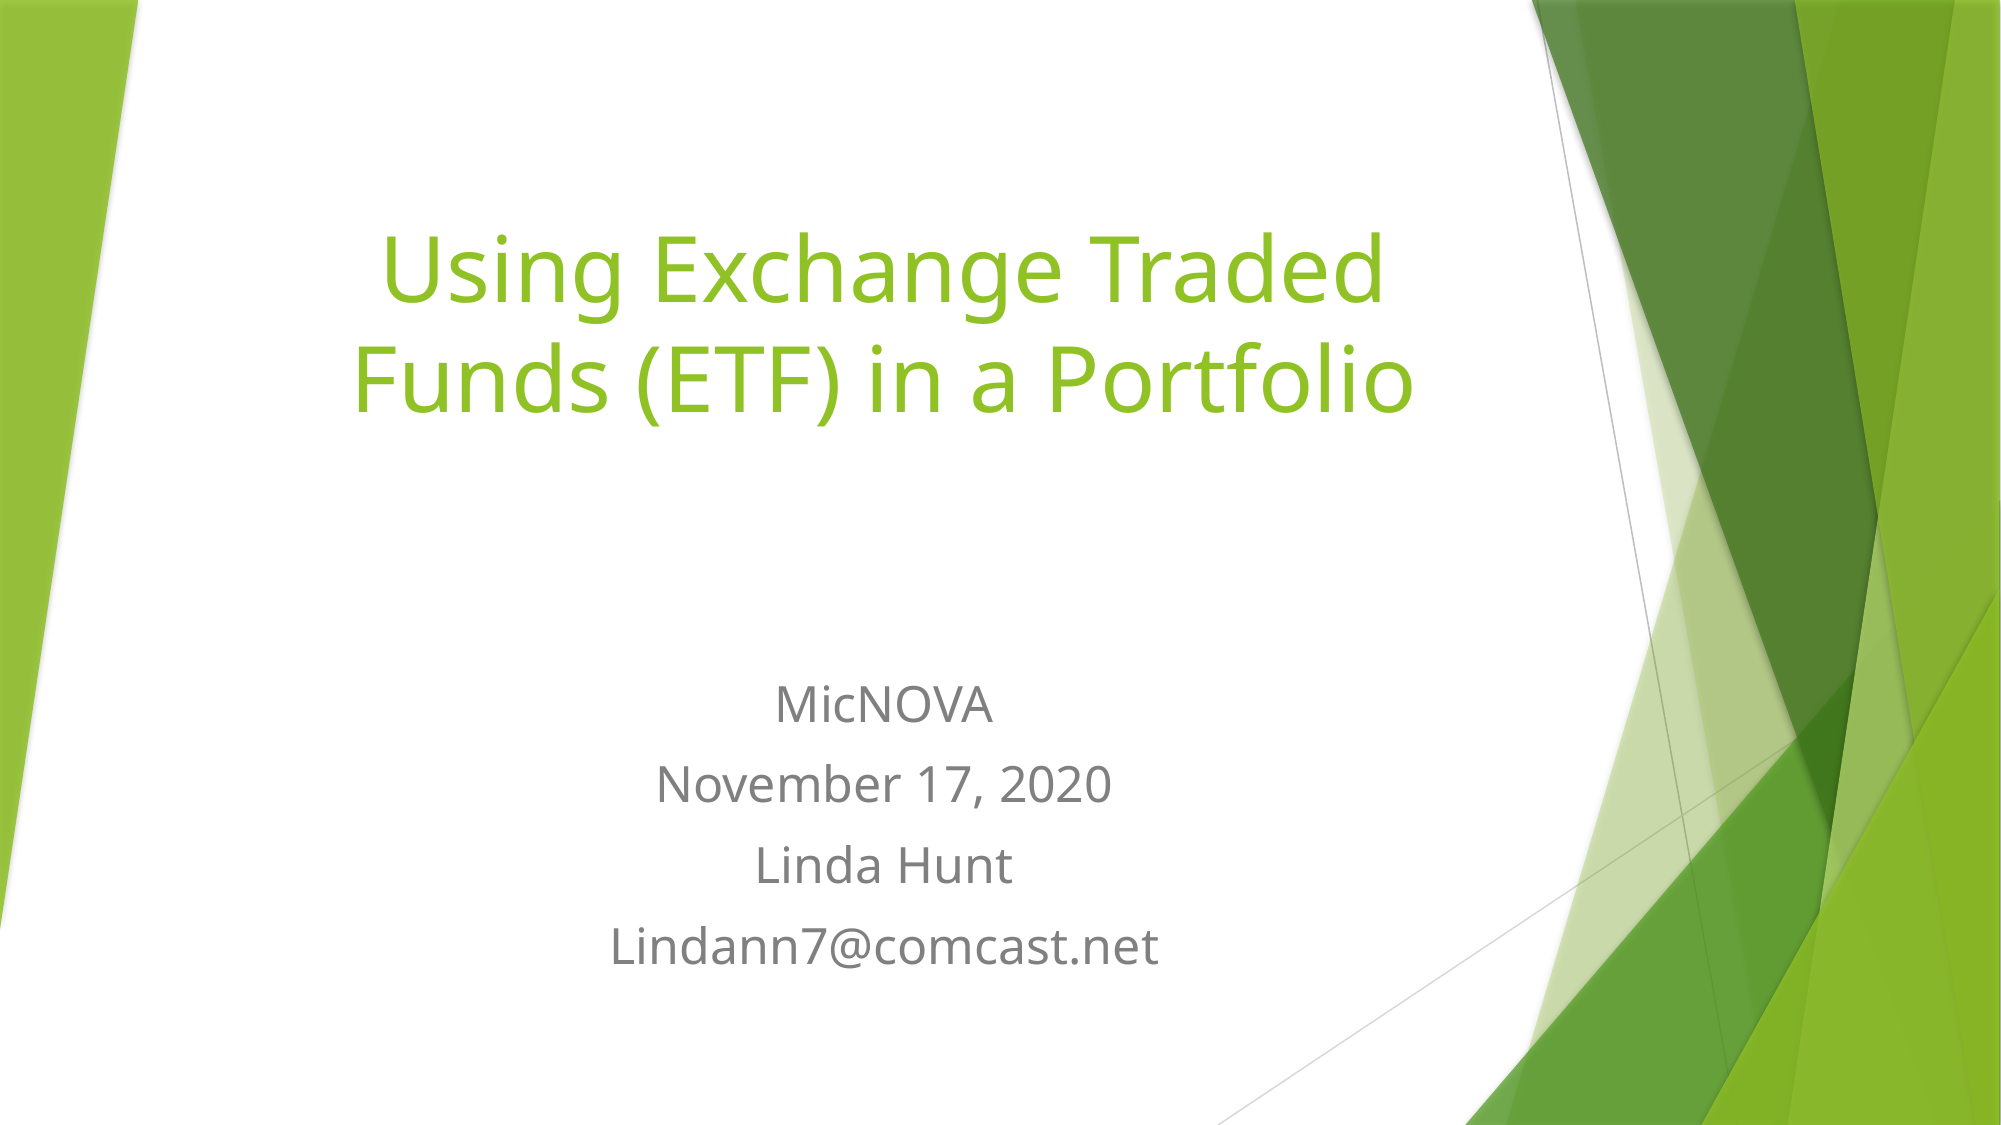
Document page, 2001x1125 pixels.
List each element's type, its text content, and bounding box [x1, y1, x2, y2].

title Using Exchange Traded Funds (ETF) in a Portfolio [247, 88, 1522, 439]
subtitle MicNOVA November 17, 2020 Linda Hunt Lindann7@comcast.net [247, 664, 1522, 994]
